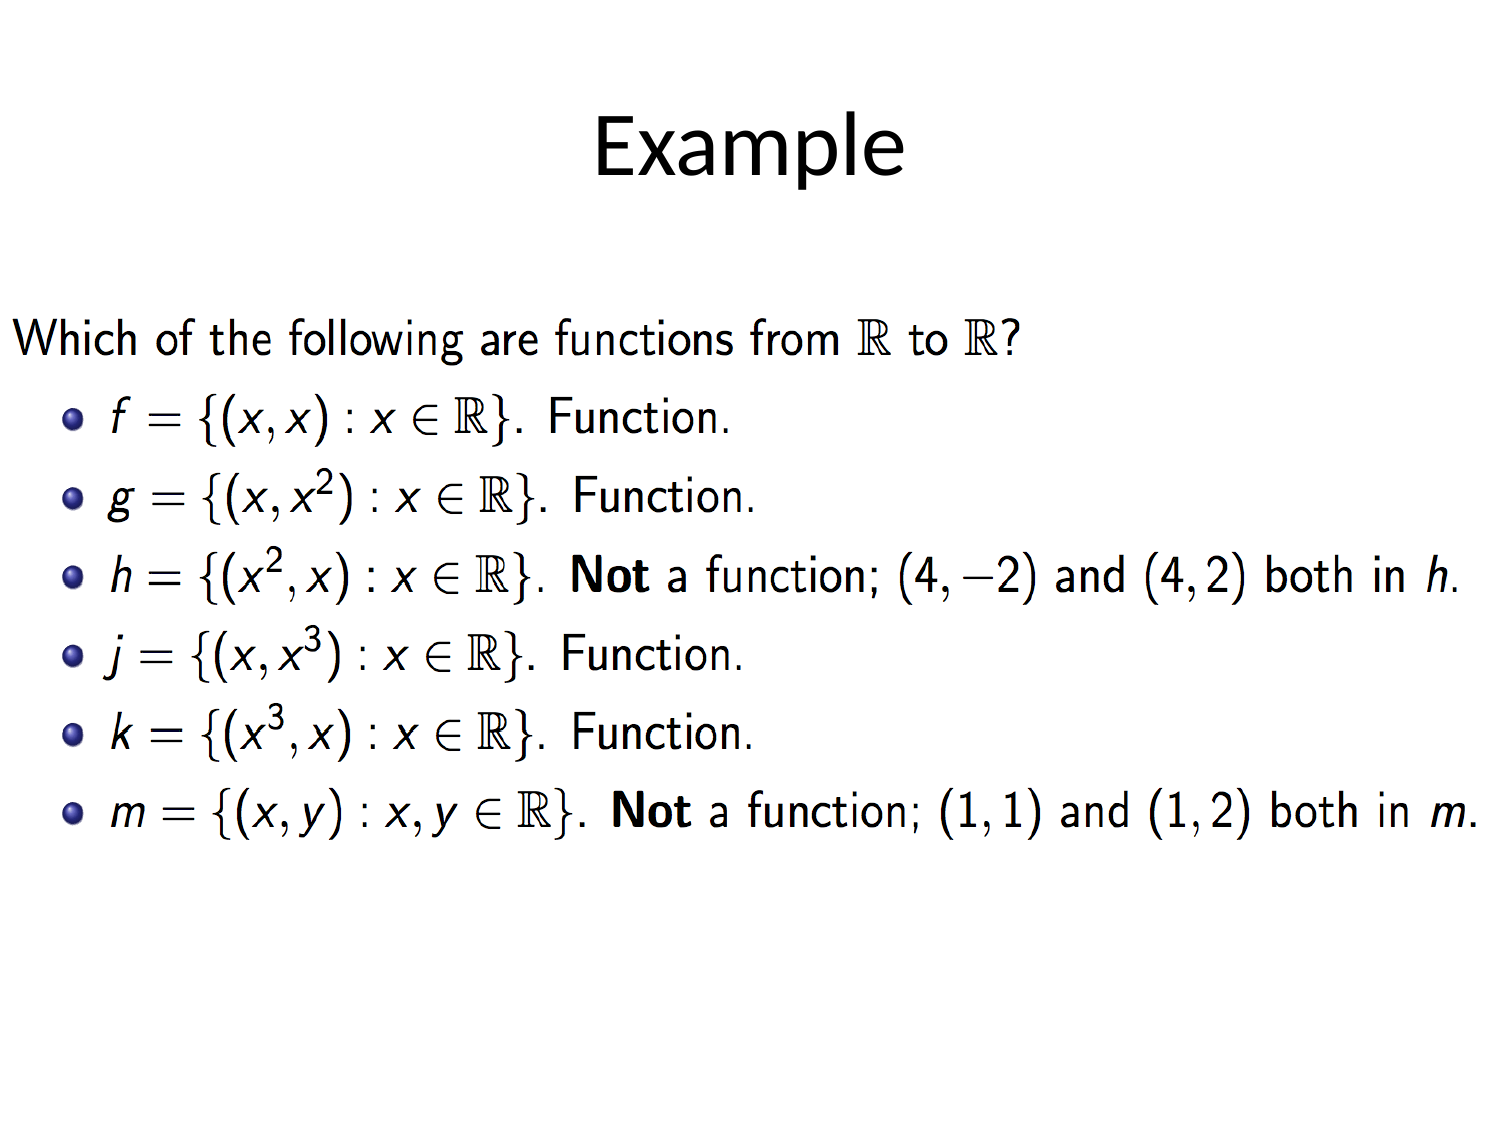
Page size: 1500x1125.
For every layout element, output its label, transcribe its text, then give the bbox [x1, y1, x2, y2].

picture [0, 291, 1500, 880]
title Example [75, 45, 1425, 233]
